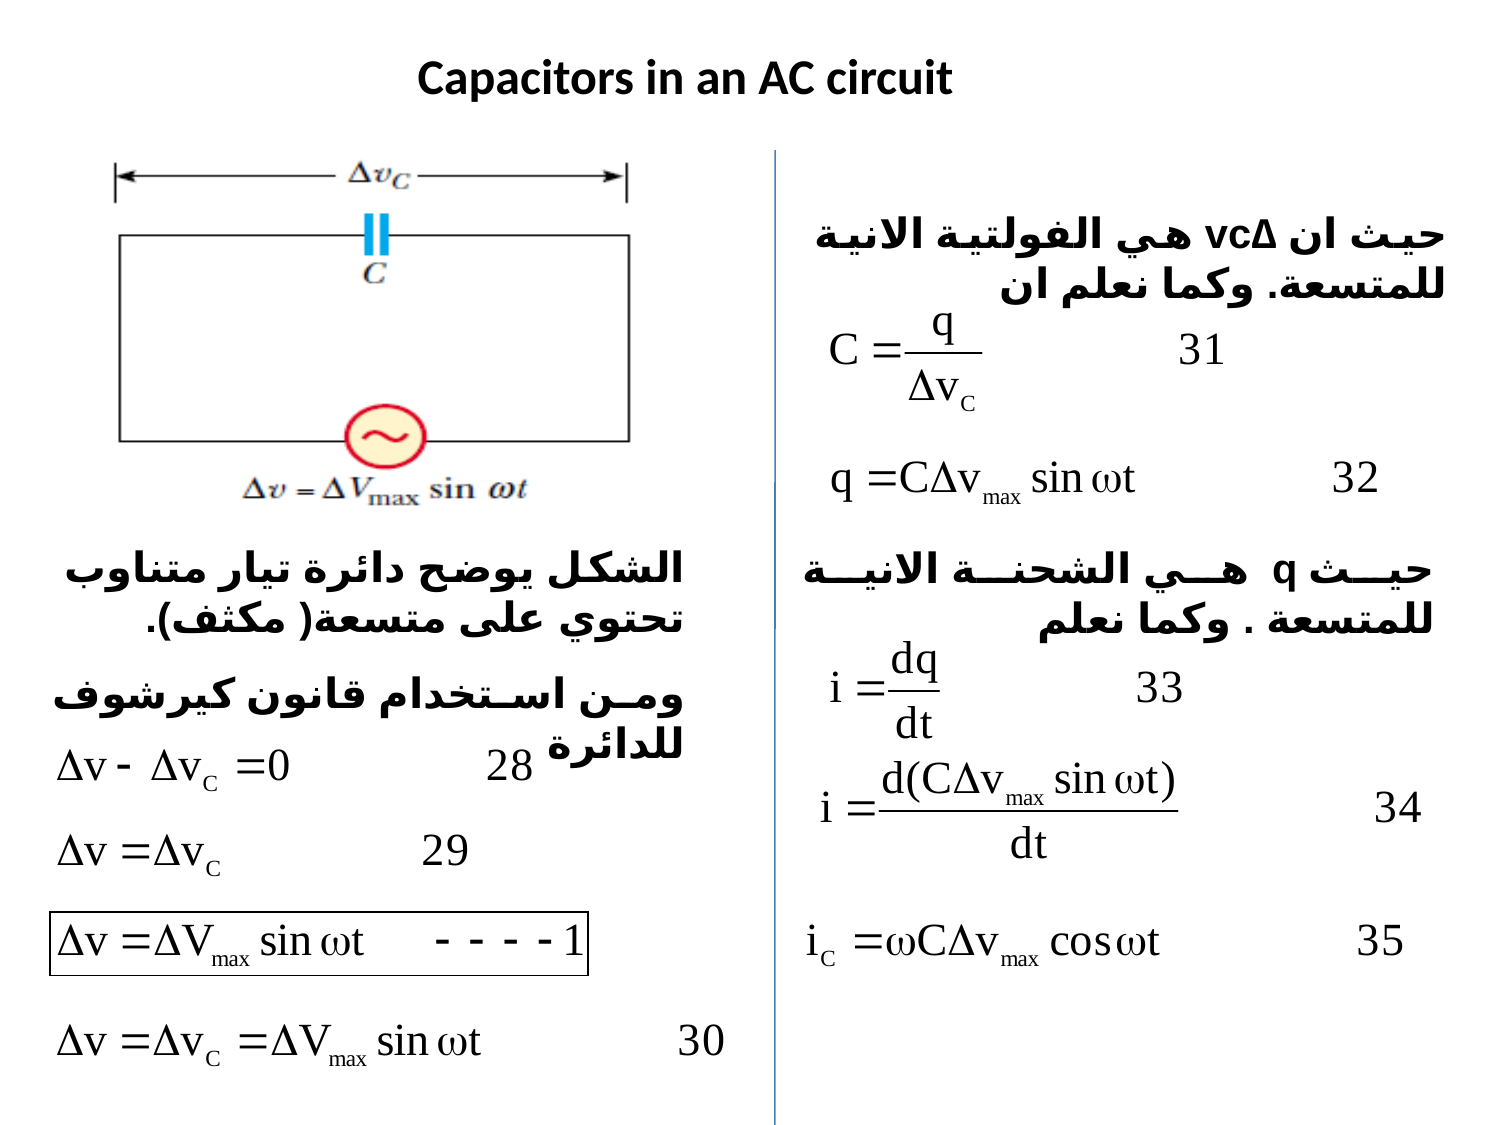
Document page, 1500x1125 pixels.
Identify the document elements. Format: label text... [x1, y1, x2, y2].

text_box حيث q هي الشحنة الانية للمتسعة . وكما نعلم [787, 534, 1450, 650]
text_box حيث ان ∆vc هي الفولتية الانية للمتسعة. وكما نعلم ان [799, 199, 1463, 315]
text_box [815, 749, 1426, 869]
picture [74, 137, 655, 509]
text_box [49, 737, 538, 801]
text_box Capacitors in an AC circuit [402, 37, 969, 113]
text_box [824, 629, 1188, 748]
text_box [801, 912, 1408, 976]
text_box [49, 822, 476, 886]
text_box ومن استخدام قانون كيرشوف للدائرة [37, 659, 700, 775]
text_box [824, 449, 1385, 513]
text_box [49, 1012, 729, 1076]
text_box الشكل يوضح دائرة تيار متناوب تحتوي على متسعة( مكثف). [50, 533, 700, 649]
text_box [823, 291, 1226, 421]
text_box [50, 912, 588, 976]
